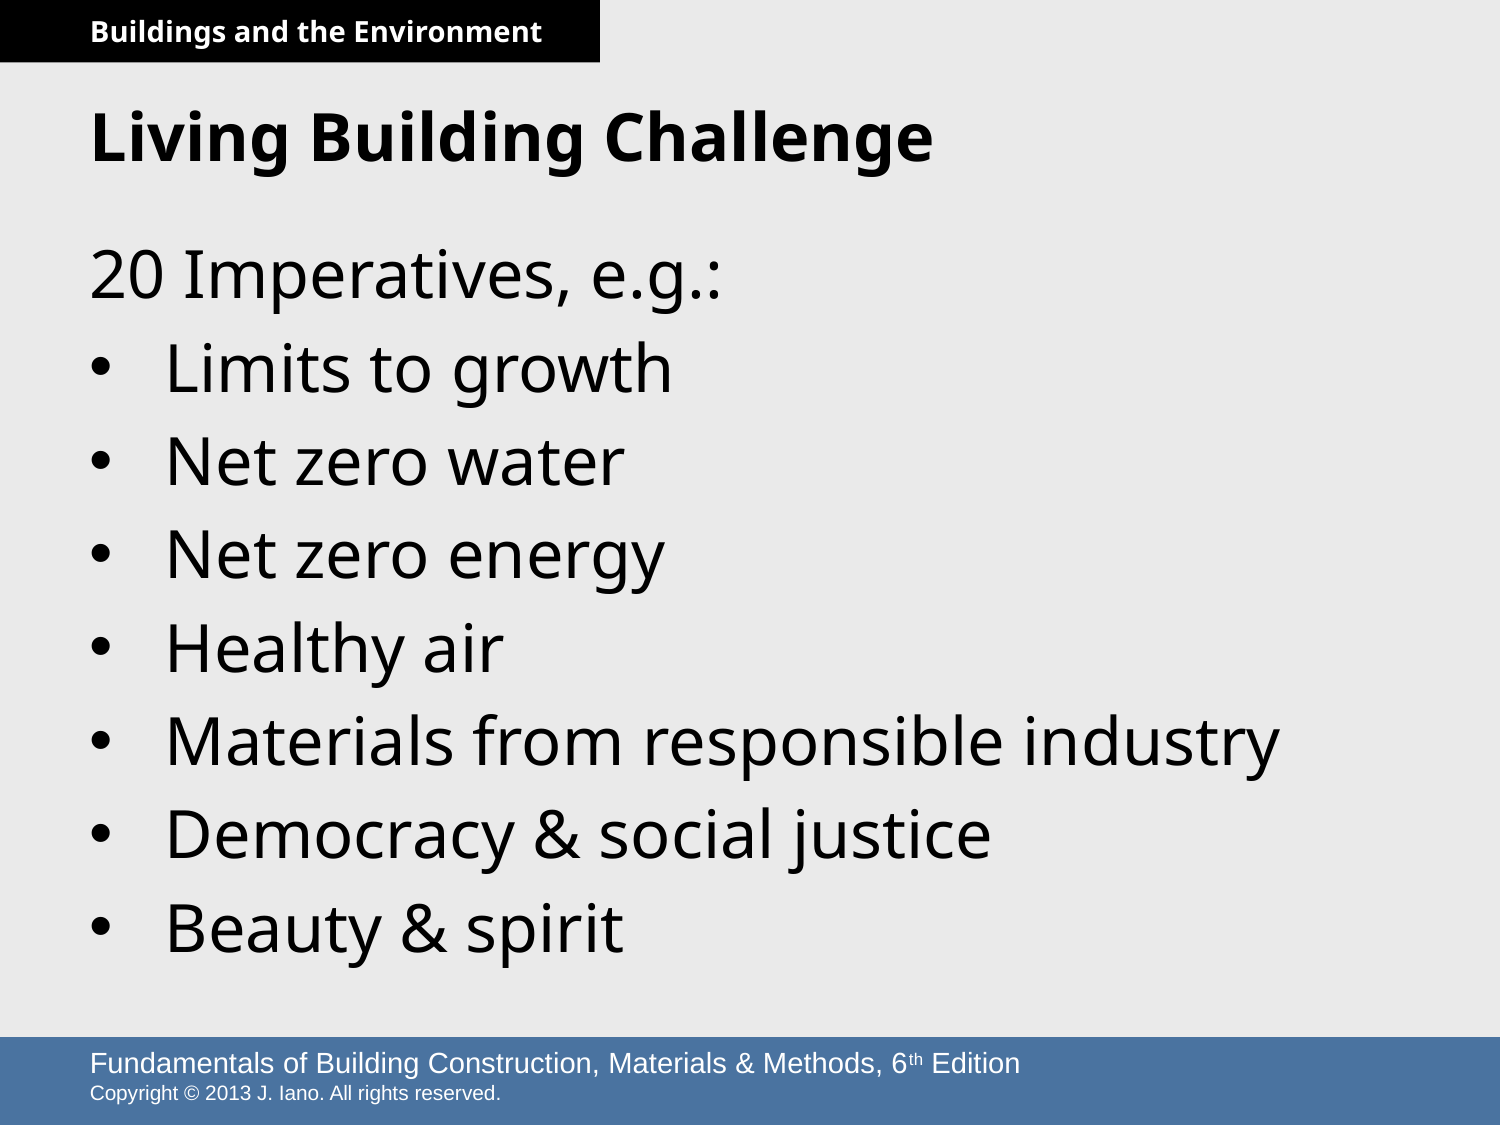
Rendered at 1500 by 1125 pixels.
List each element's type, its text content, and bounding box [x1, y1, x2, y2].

list 20 Imperatives, e.g.: Limits to growth Net zero water Net zero energy Healthy air Materials from responsible industry Democracy & social justice Beauty & spirit [75, 224, 1400, 1000]
picture [0, 1037, 1500, 1125]
title Living Building Challenge [75, 87, 1425, 184]
